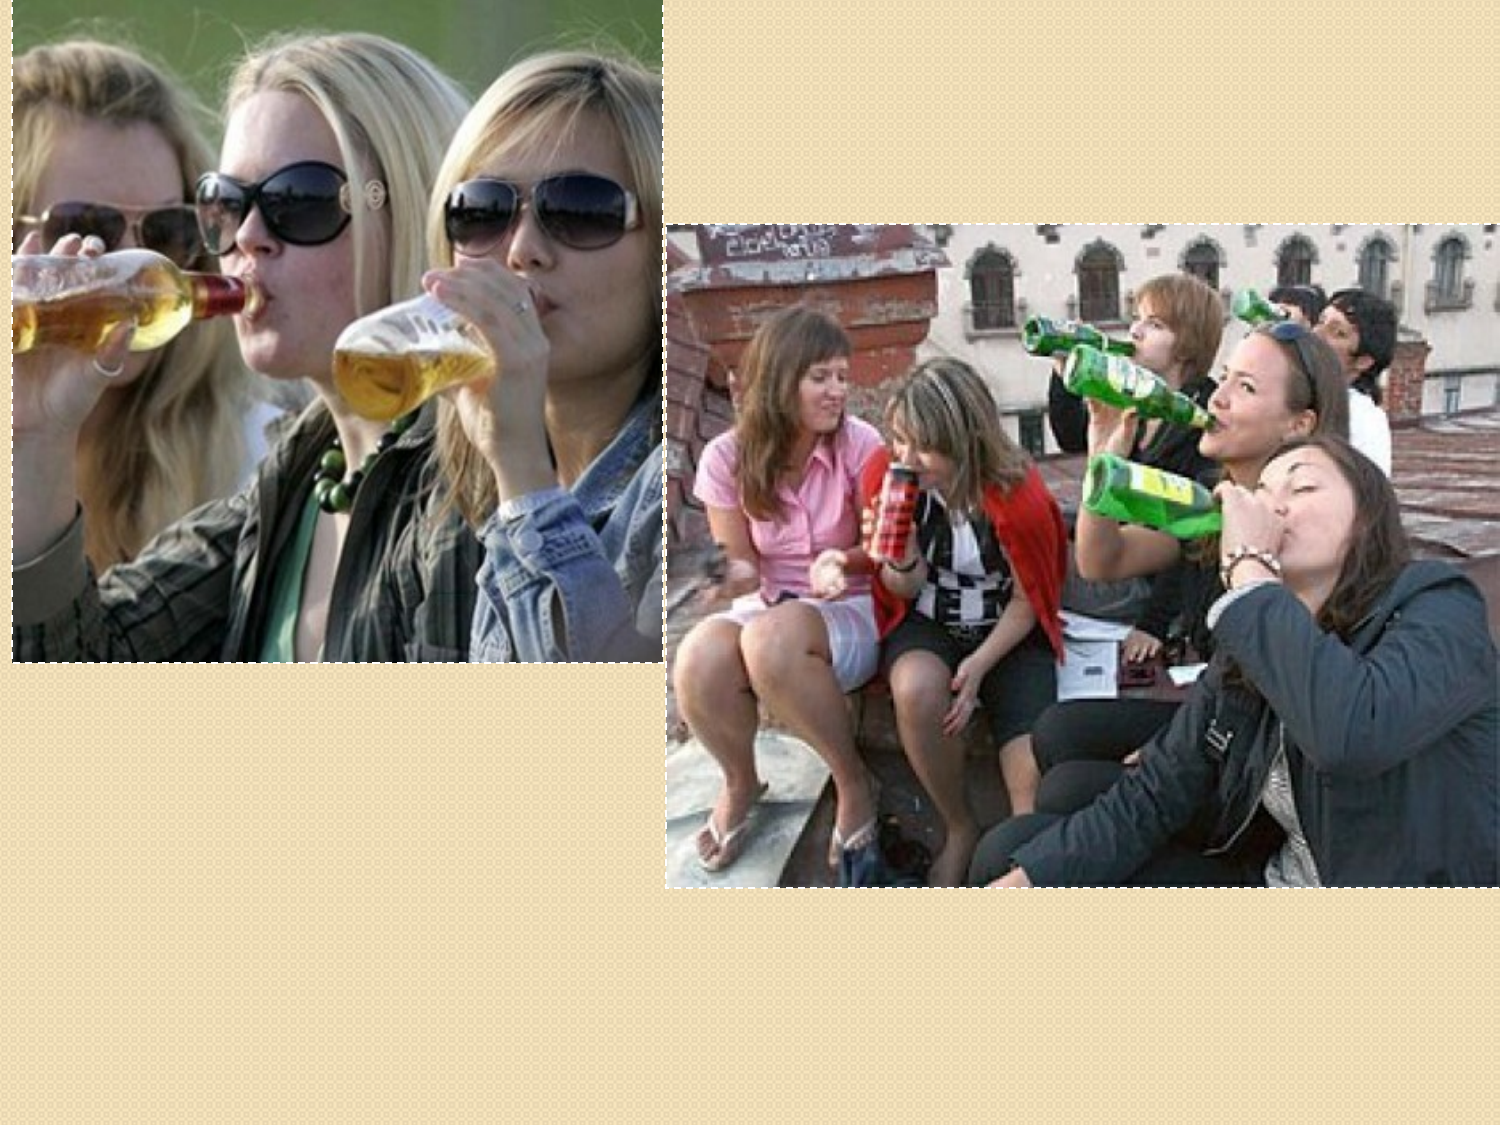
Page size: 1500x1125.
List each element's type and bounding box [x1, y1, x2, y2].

list [12, 0, 663, 663]
list [666, 224, 1500, 888]
